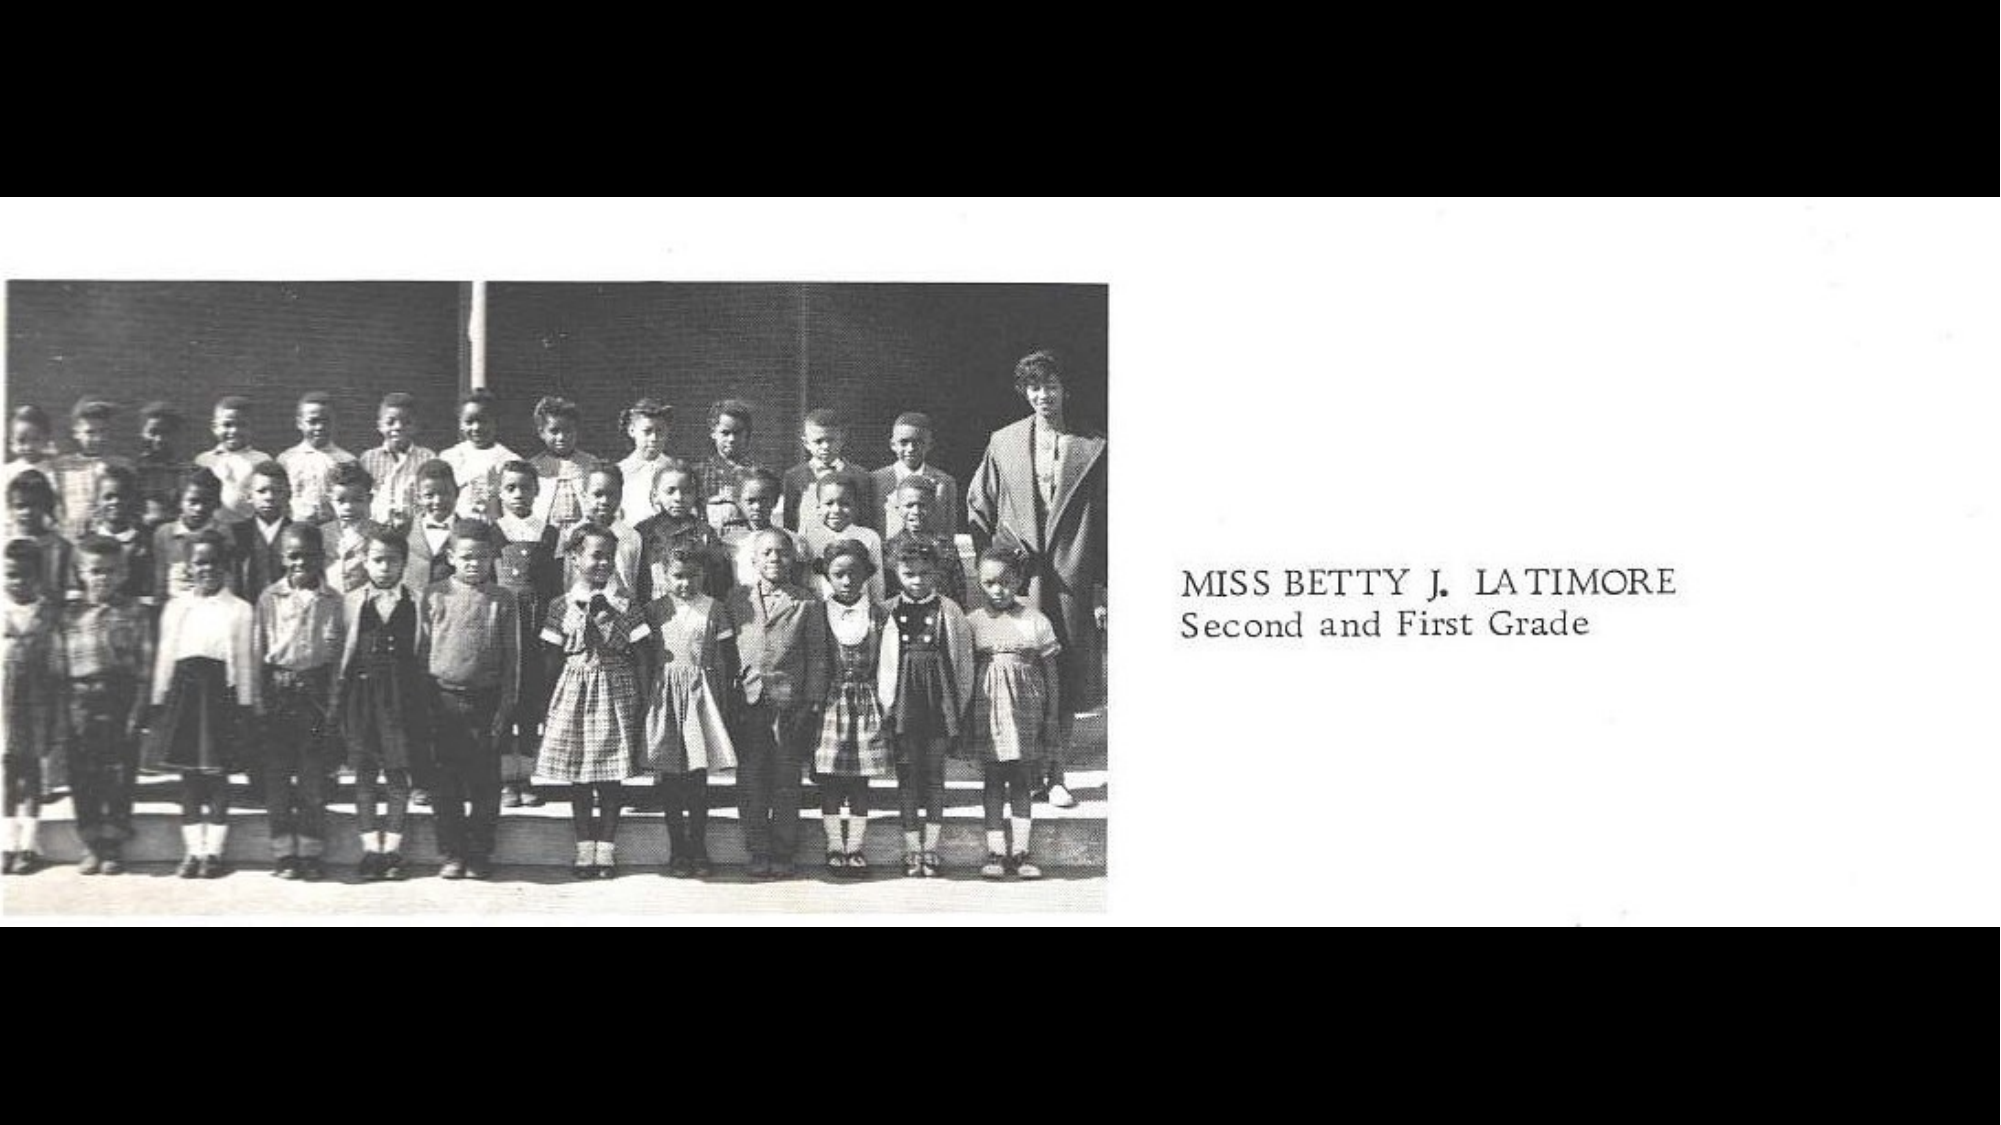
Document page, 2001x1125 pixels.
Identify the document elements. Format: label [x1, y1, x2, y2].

picture [0, 197, 2000, 927]
